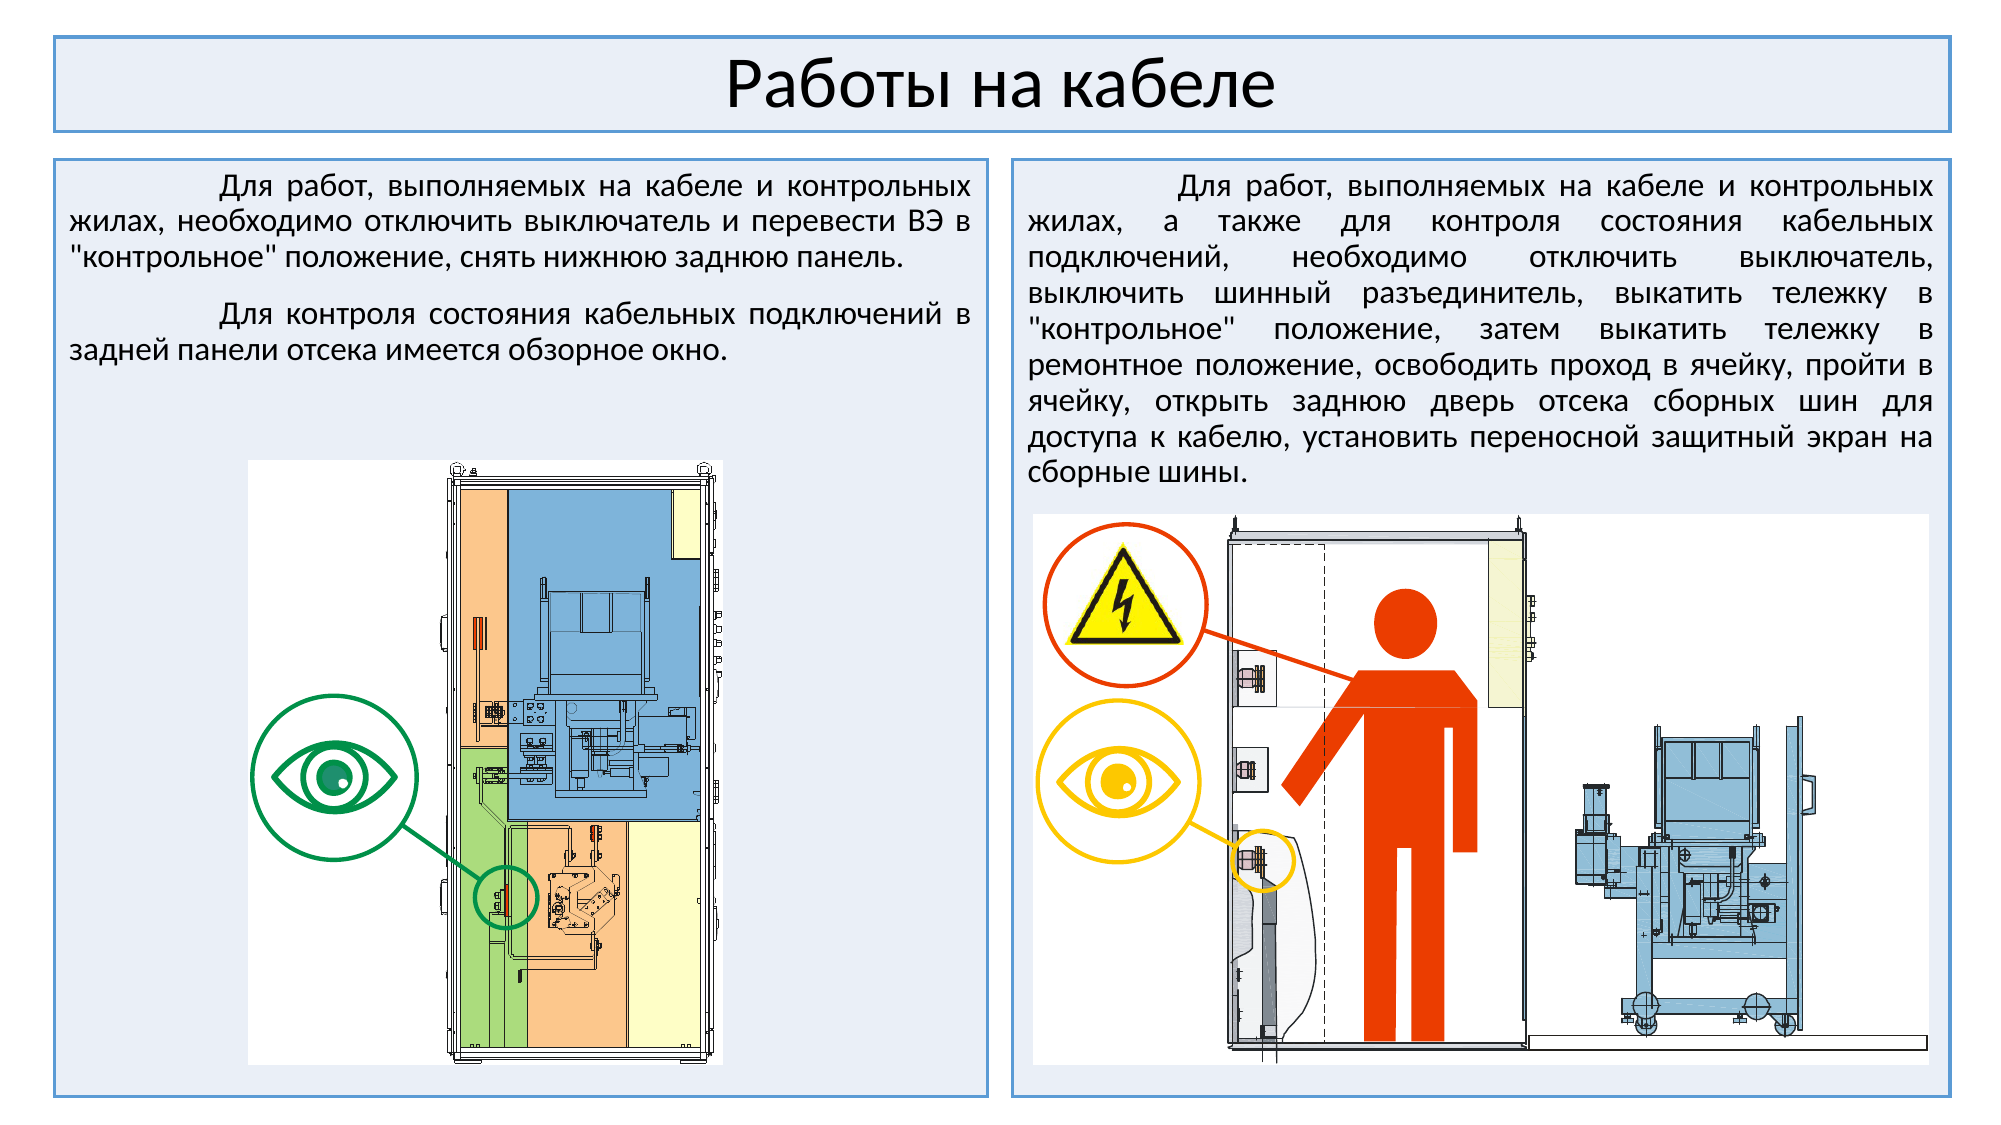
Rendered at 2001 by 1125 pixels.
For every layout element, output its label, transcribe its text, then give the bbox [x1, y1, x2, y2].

list Для работ, выполняемых на кабеле и контрольных жилах, а также для контроля состояния кабельных подключений, необходимо отключить выключатель, выключить шинный разъединитель, выкатить тележку в "контрольное" положение, затем выкатить тележку в ремонтное положение, освободить проход в ячейку, пройти в ячейку, открыть заднюю дверь отсека сборных шин для доступа к кабелю, установить переносной защитный экран на сборные шины. [1011, 159, 1951, 1097]
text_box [1033, 514, 1930, 1066]
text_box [247, 460, 723, 1066]
title Работы на кабеле [53, 36, 1951, 132]
list Для работ, выполняемых на кабеле и контрольных жилах, необходимо отключить выключатель и перевести ВЭ в "контрольное" положение, снять нижнюю заднюю панель. Для контроля состояния кабельных подключений в задней панели отсека имеется обзорное окно. [53, 159, 988, 1097]
